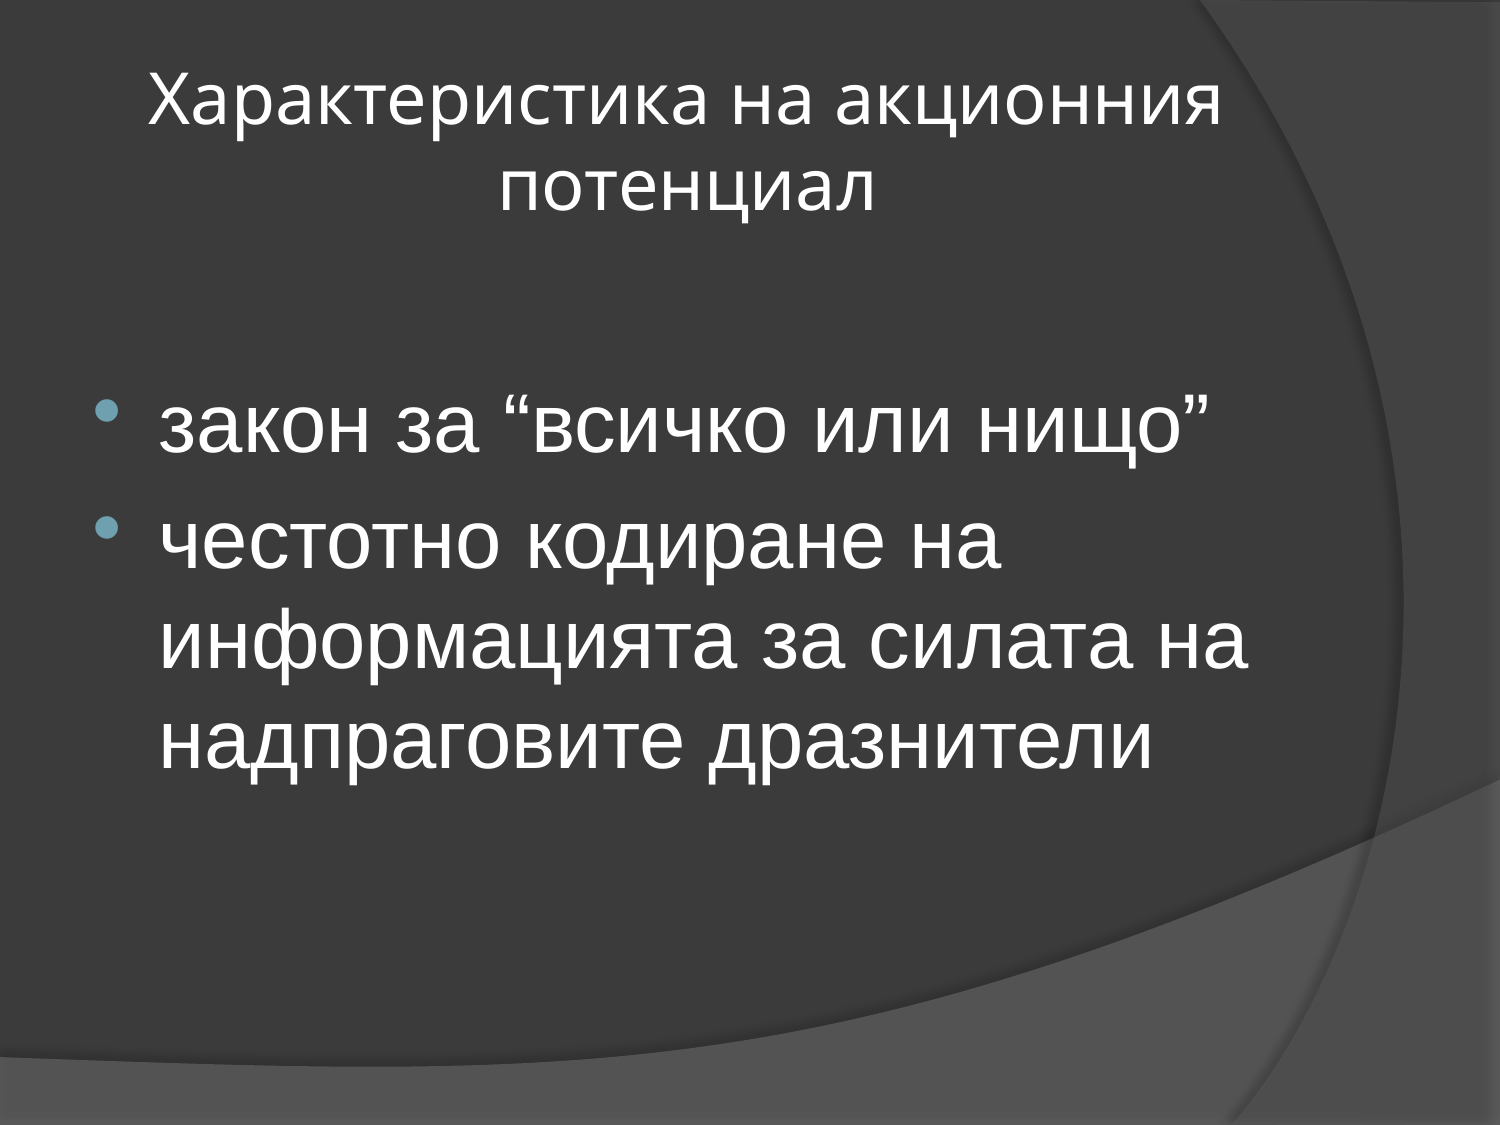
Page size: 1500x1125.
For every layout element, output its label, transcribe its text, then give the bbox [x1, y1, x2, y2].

title Характеристика на акционния потенциал [75, 45, 1300, 233]
list закон за “всичко или нищо” честотно кодиране на информацията за силата на надпраговите дразнители [75, 361, 1471, 1059]
